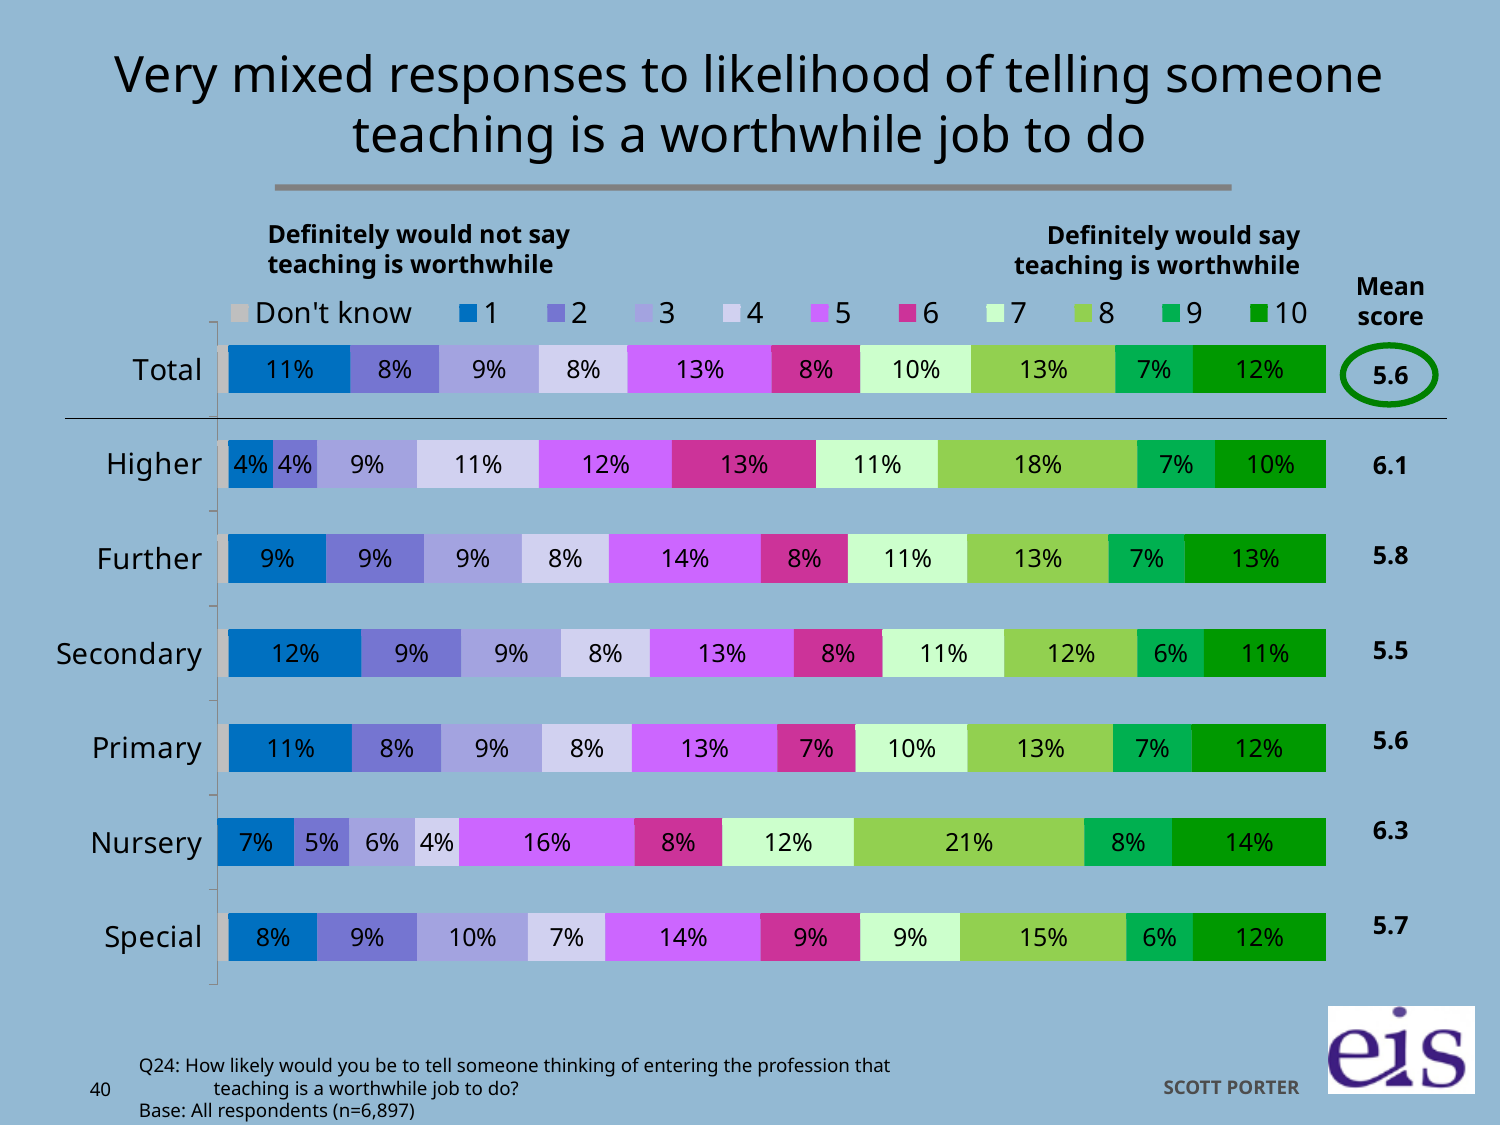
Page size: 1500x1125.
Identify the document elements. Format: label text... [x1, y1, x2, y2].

picture [1328, 1006, 1475, 1094]
text_box Mean score 5.6 6.1 5.8 5.5 5.6 6.3 5.7 [1357, 267, 1459, 943]
text_box Q24: How likely would you be to tell someone thinking of entering the profession that teaching is a worthwhile job to do? Base: All respondents (n=6,897) [123, 1046, 1046, 1125]
text_box Definitely would not say teaching is worthwhile [218, 218, 621, 241]
chart [29, 243, 1353, 1000]
text_box 40 [75, 1070, 425, 1125]
text_box [1357, 345, 1436, 405]
title Very mixed responses to likelihood of telling someone teaching is a worthwhile job to do [74, 8, 1426, 197]
text_box Definitely would say teaching is worthwhile [974, 219, 1341, 241]
